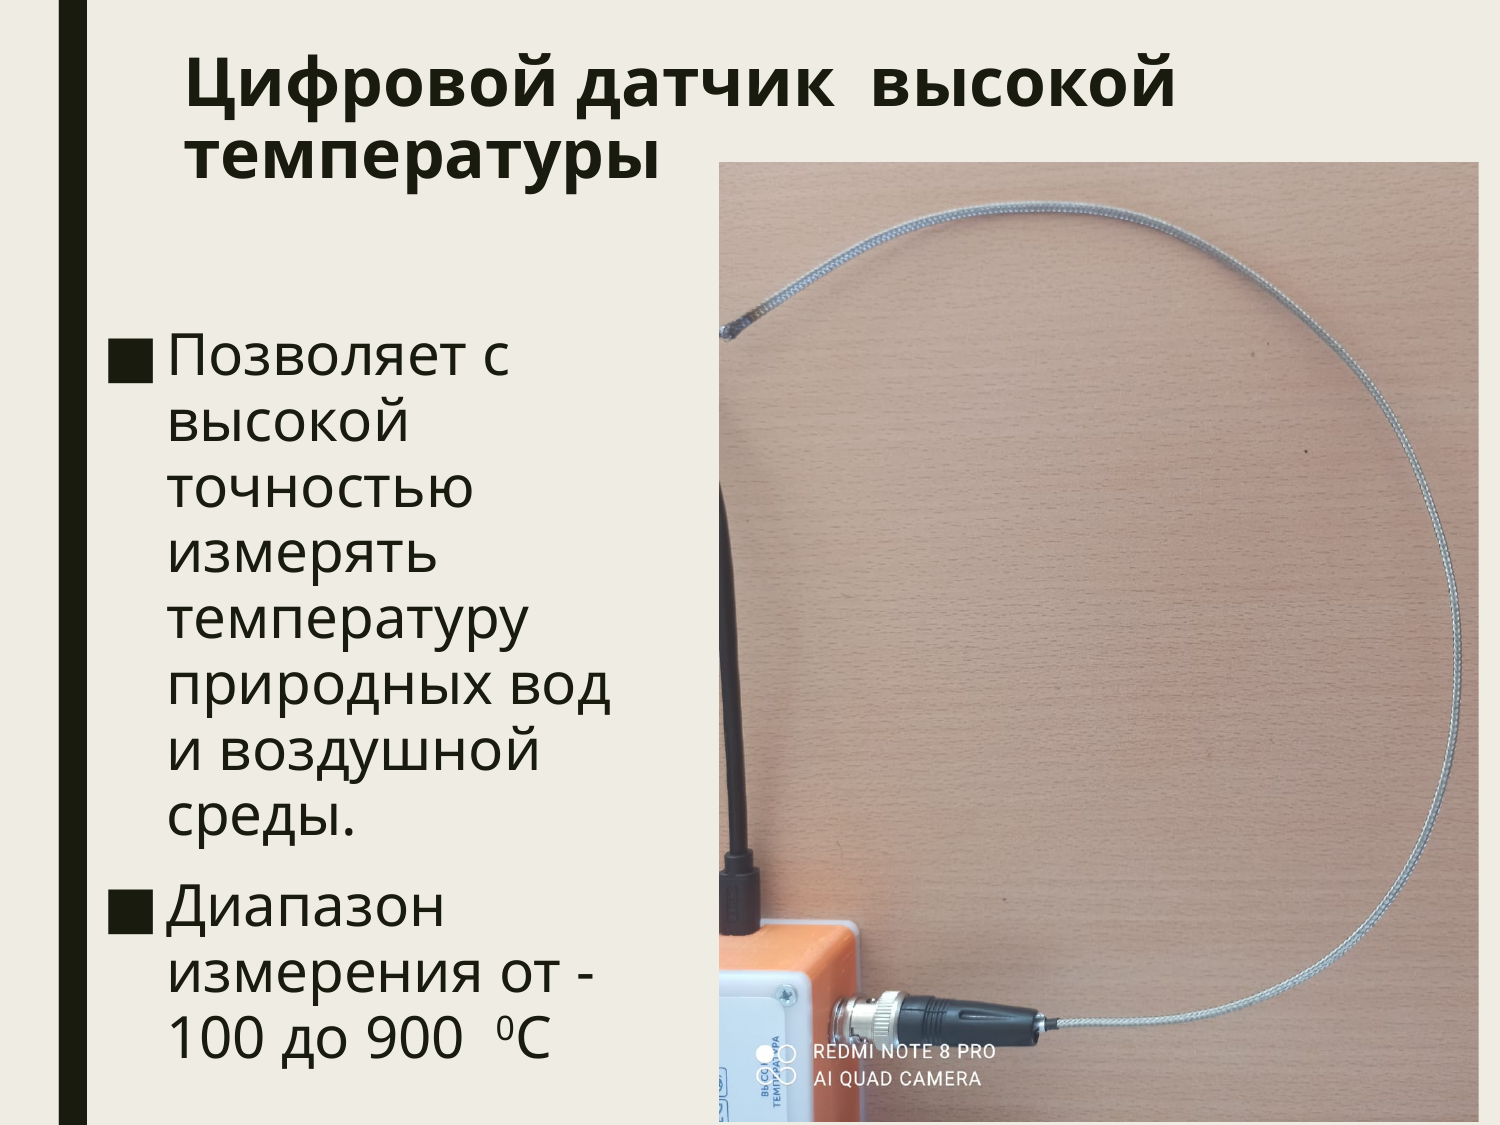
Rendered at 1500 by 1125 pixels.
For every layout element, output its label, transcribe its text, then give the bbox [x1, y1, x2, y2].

picture [719, 162, 1479, 1122]
title Цифровой датчик высокой температуры [168, 41, 1351, 285]
list Позволяет с высокой точностью измерять температуру природных вод и воздушной среды. Диапазон измерения от -100 до 900 0С [88, 315, 679, 904]
